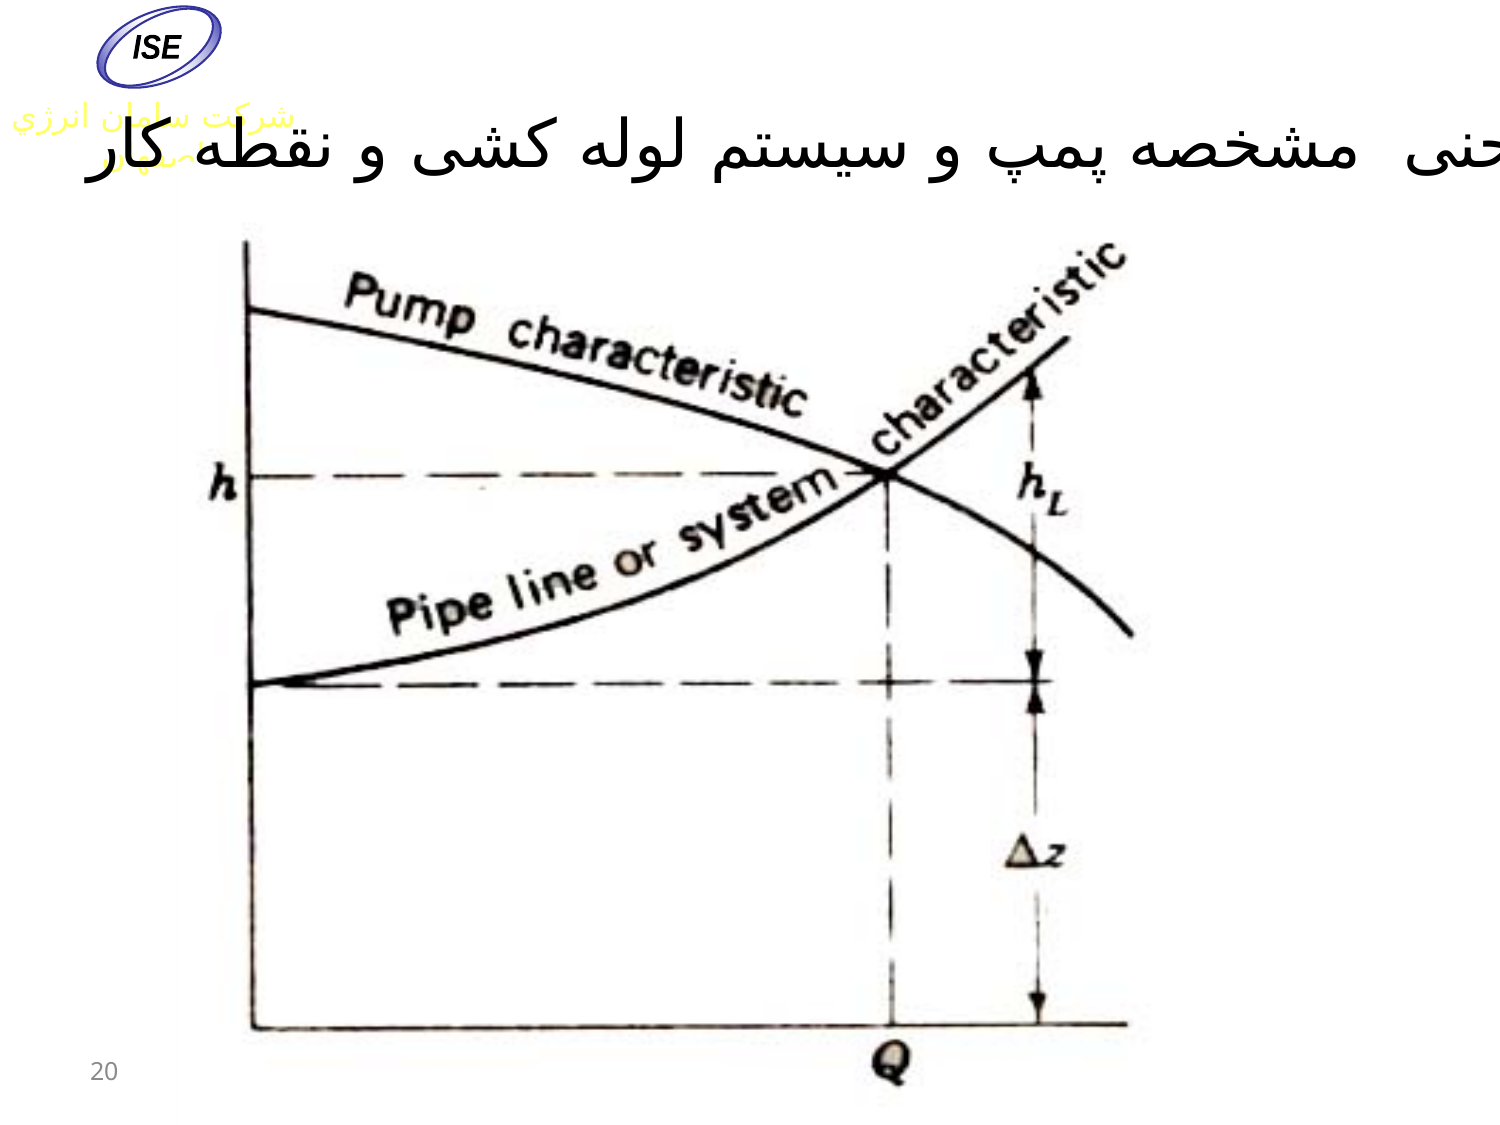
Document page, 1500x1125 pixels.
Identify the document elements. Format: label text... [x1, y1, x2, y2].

picture [175, 161, 1239, 1125]
slide_number 20 [75, 1042, 170, 1103]
text_box منحنی مشخصه پمپ و سیستم لوله کشی و نقطه کار [72, 93, 1500, 189]
